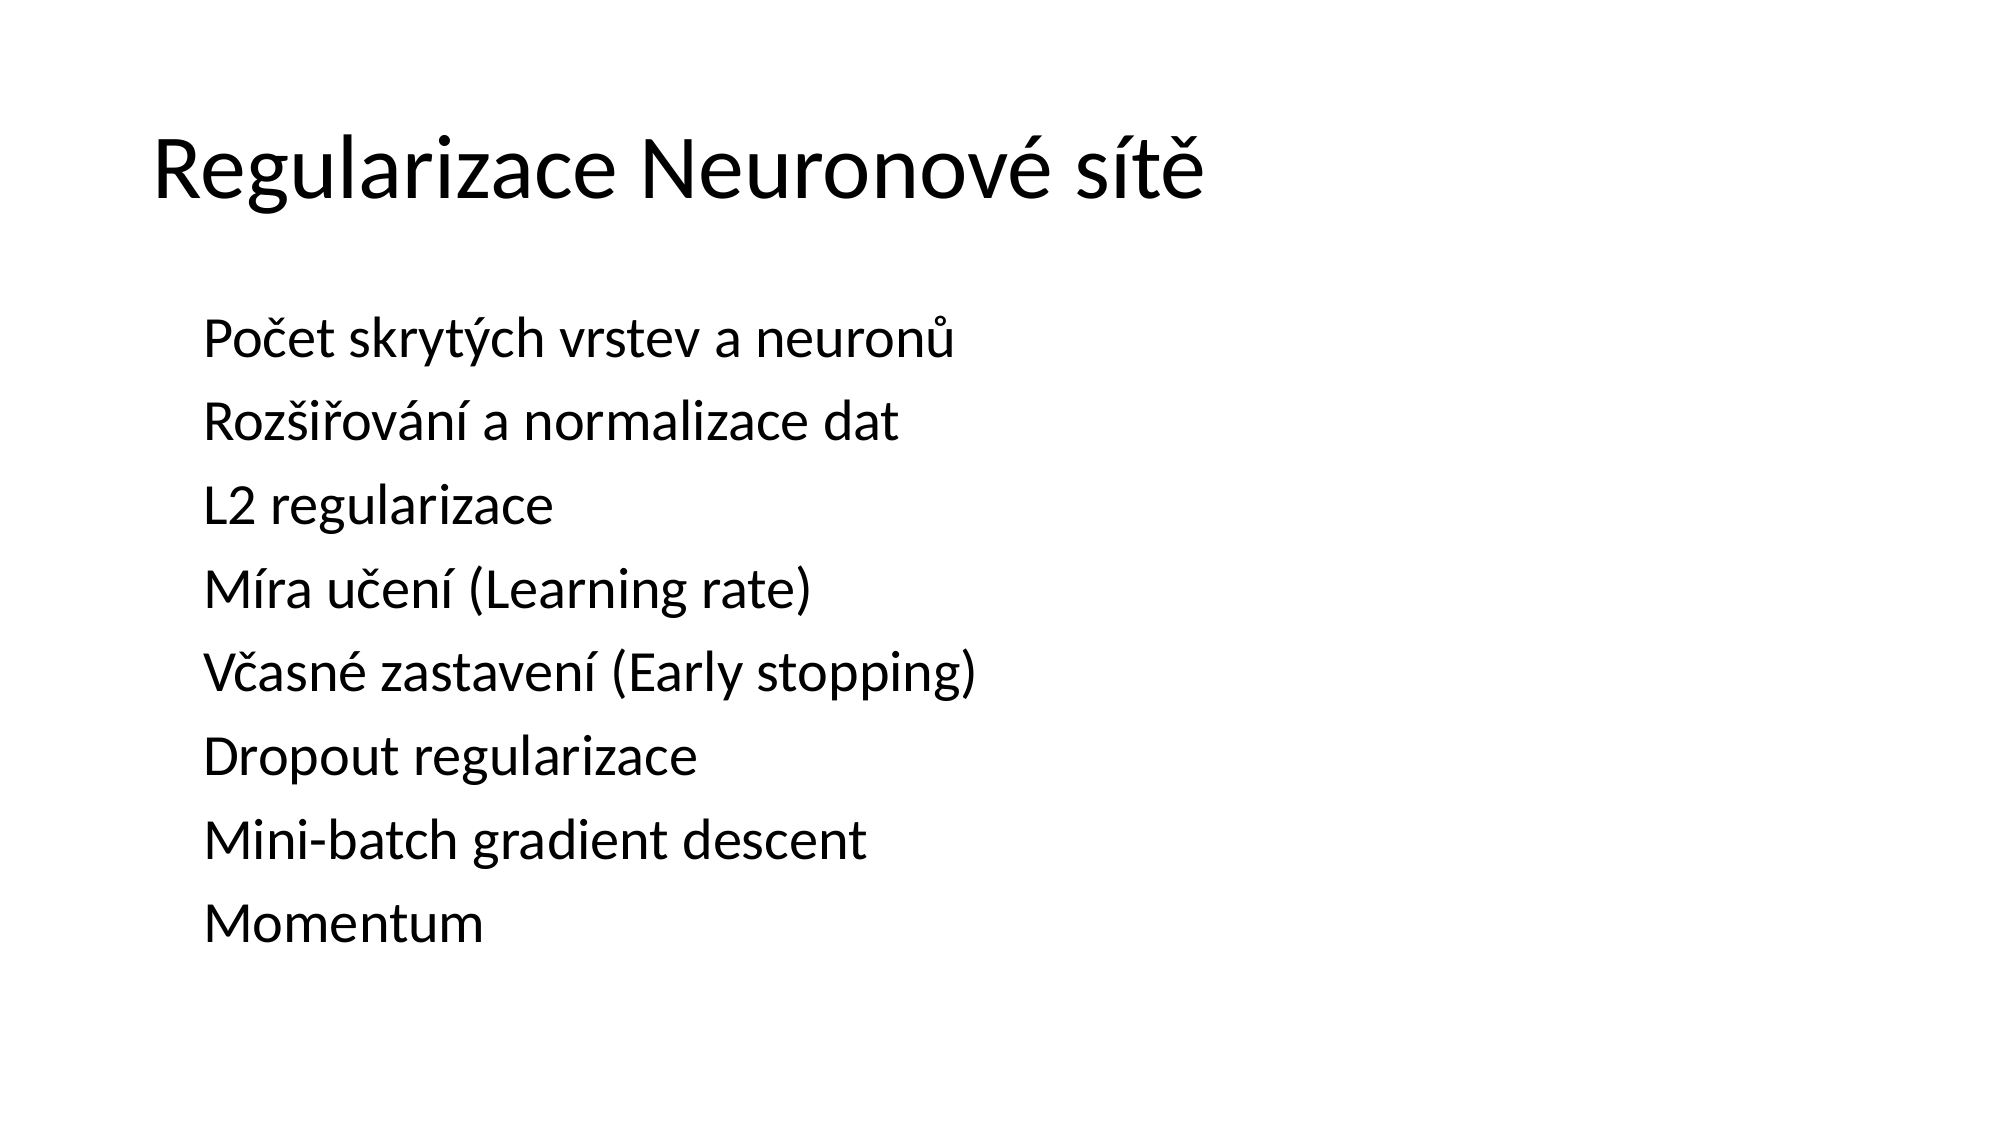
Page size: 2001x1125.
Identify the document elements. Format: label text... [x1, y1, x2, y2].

list Počet skrytých vrstev a neuronů Rozšiřování a normalizace dat L2 regularizace Míra učení (Learning rate) Včasné zastavení (Early stopping) Dropout regularizace Mini-batch gradient descent Momentum [137, 299, 1863, 1014]
title Regularizace Neuronové sítě [137, 59, 1863, 278]
